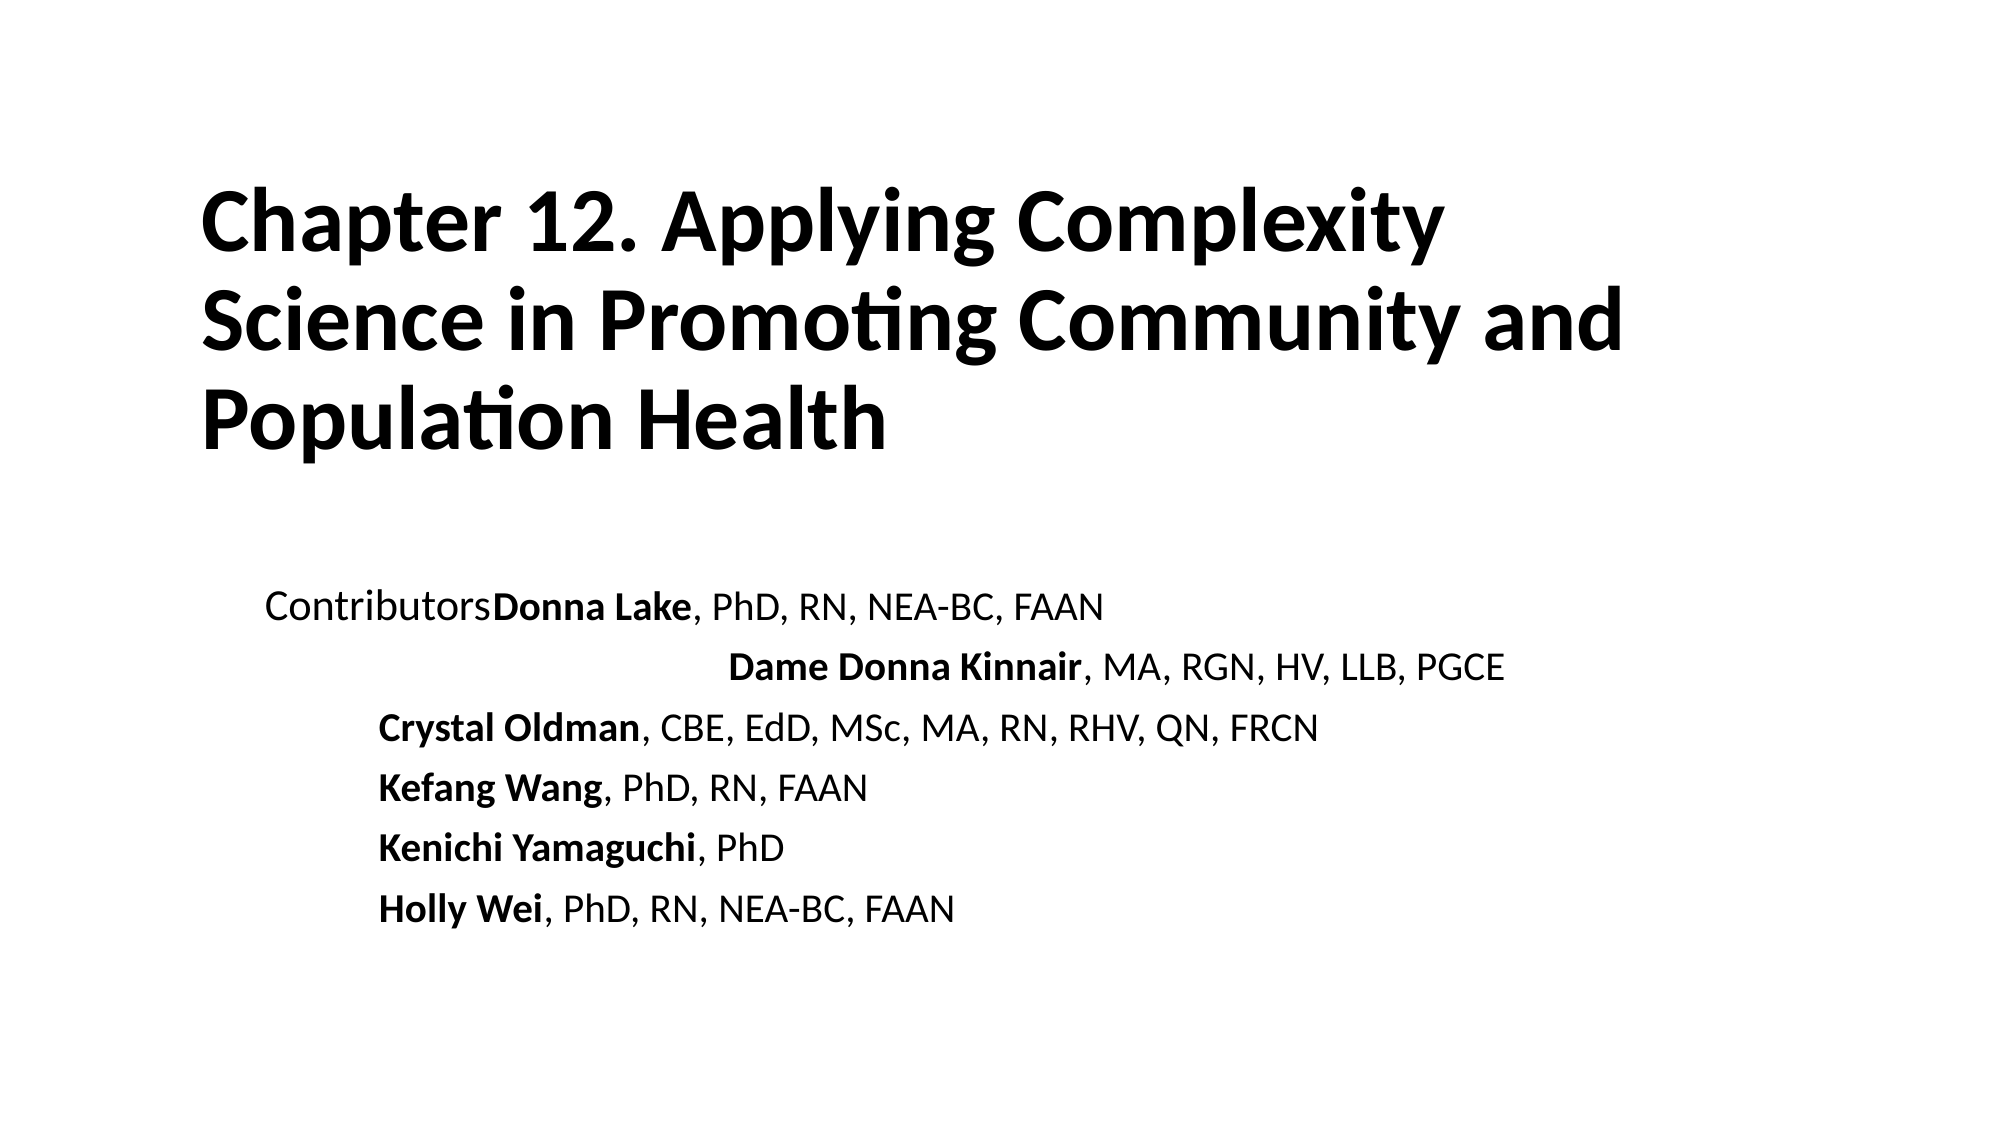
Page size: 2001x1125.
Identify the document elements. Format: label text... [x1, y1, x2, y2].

title Chapter 12. Applying Complexity Science in Promoting Community and Population Health [186, 68, 1750, 477]
subtitle Contributors Donna Lake, PhD, RN, NEA-BC, FAAN Dame Donna Kinnair, MA, RGN, HV, LLB, PGCE Crystal Oldman, CBE, EdD, MSc, MA, RN, RHV, QN, FRCN Kefang Wang, PhD, RN, FAAN Kenichi Yamaguchi, PhD Holly Wei, PhD, RN, NEA-BC, FAAN [249, 574, 1881, 941]
